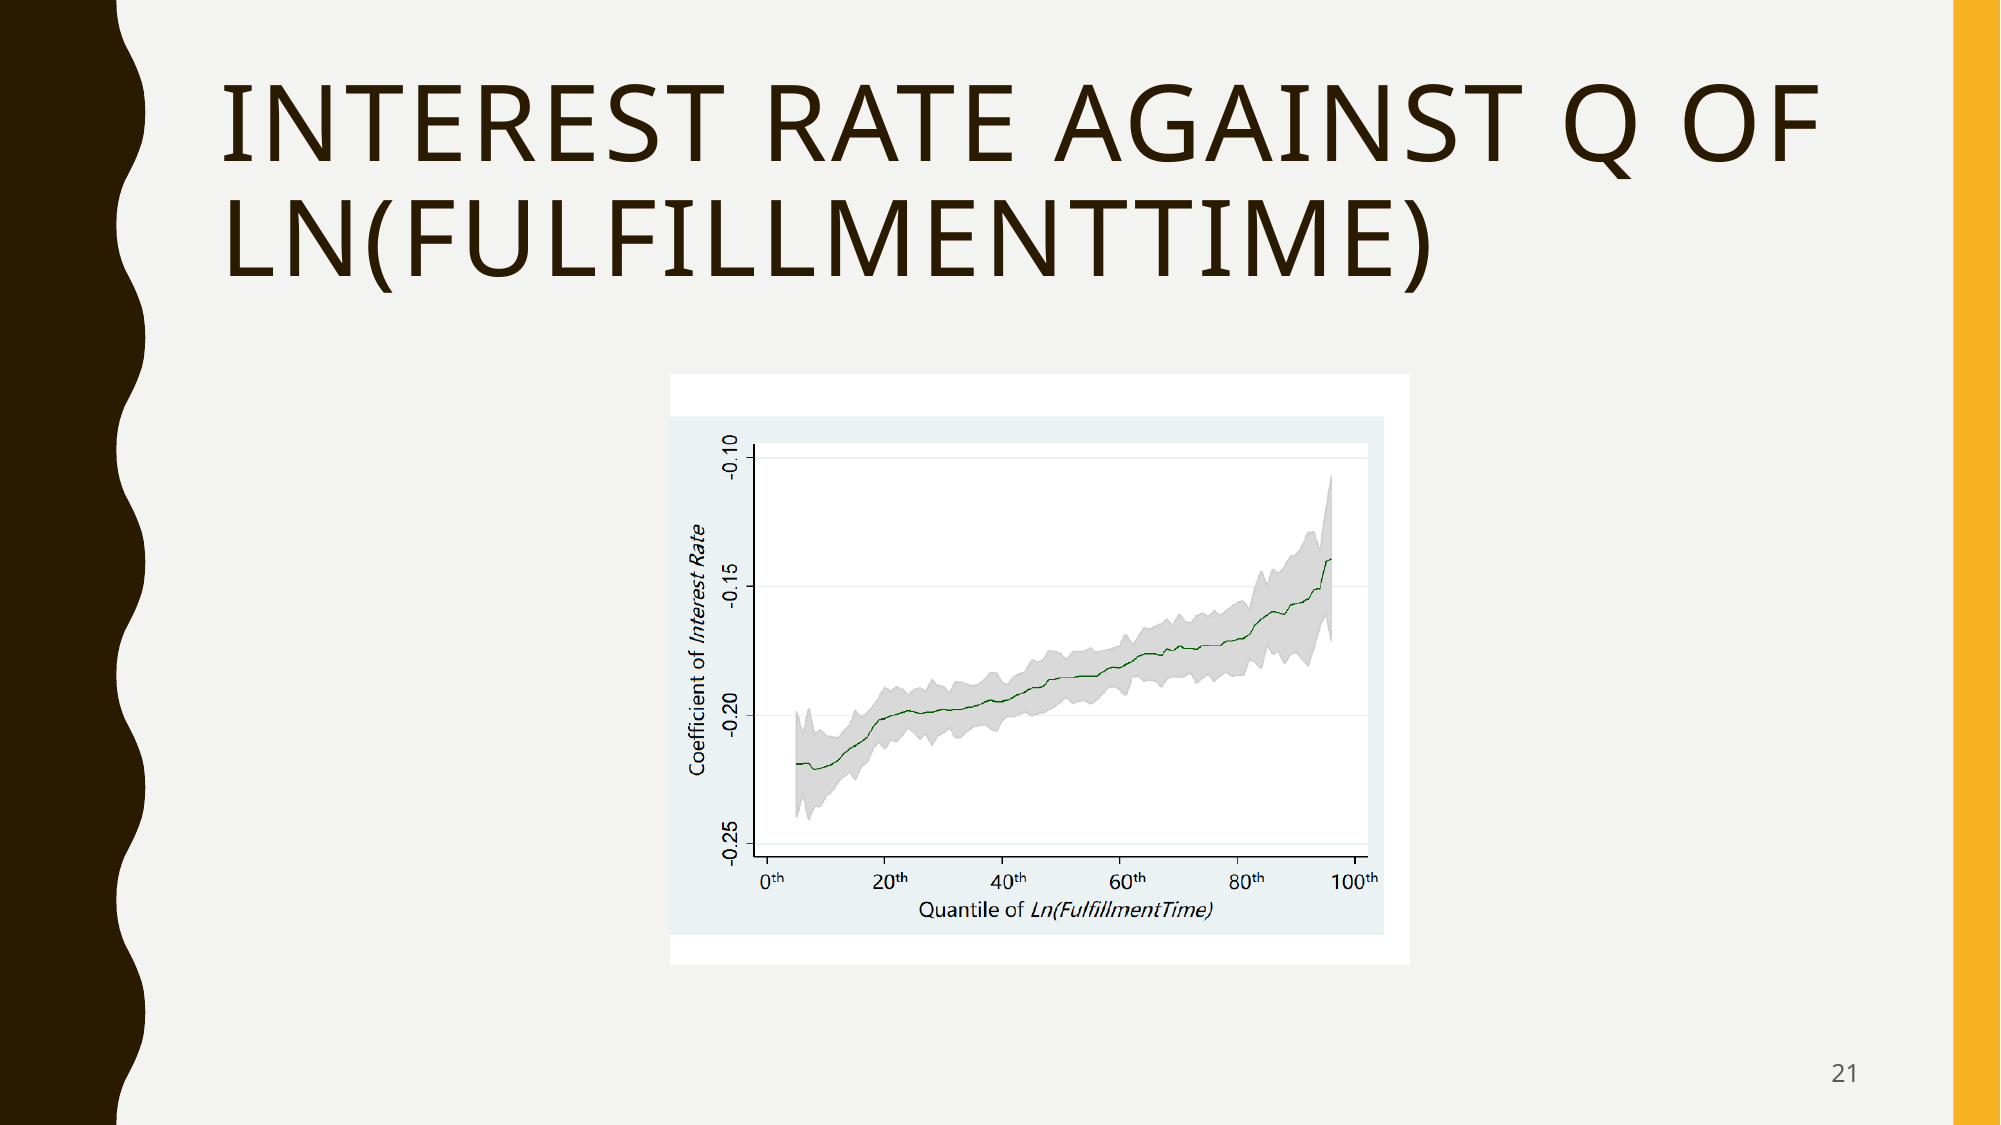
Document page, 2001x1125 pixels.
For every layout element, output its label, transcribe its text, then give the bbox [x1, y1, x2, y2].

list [670, 374, 1410, 965]
slide_number 21 [1412, 1045, 1875, 1103]
title Interest rate against q of ln(fulfillmenttime) [205, 62, 1875, 308]
